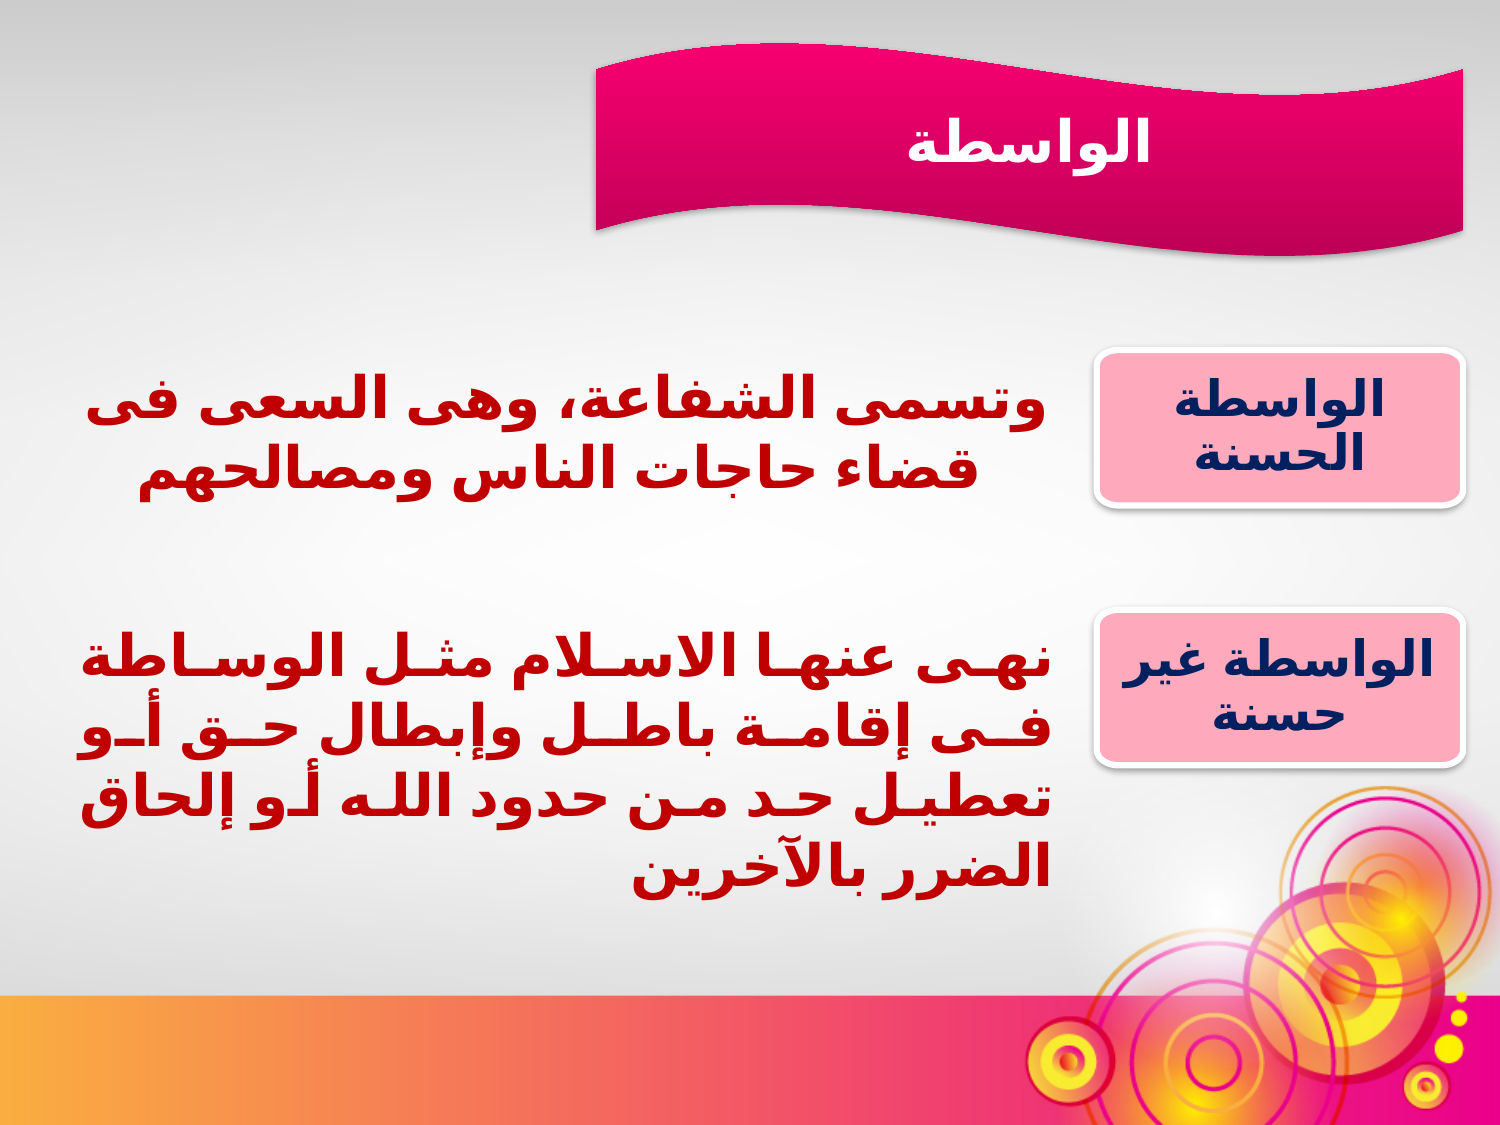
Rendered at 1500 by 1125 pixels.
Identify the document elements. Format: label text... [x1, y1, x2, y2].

picture [0, 0, 1500, 1125]
text_box الواسطة غير حسنة [1093, 606, 1467, 769]
text_box الواسطة [596, 43, 1464, 256]
text_box نهى عنها الاسلام مثل الوساطة فى إقامة باطل وإبطال حق أو تعطيل حد من حدود الله أو إلحاق الضرر بالآخرين [64, 610, 1069, 906]
text_box وتسمى الشفاعة، وهى السعى فى قضاء حاجات الناس ومصالحهم [64, 352, 1069, 508]
text_box الواسطة الحسنة [1093, 346, 1467, 509]
